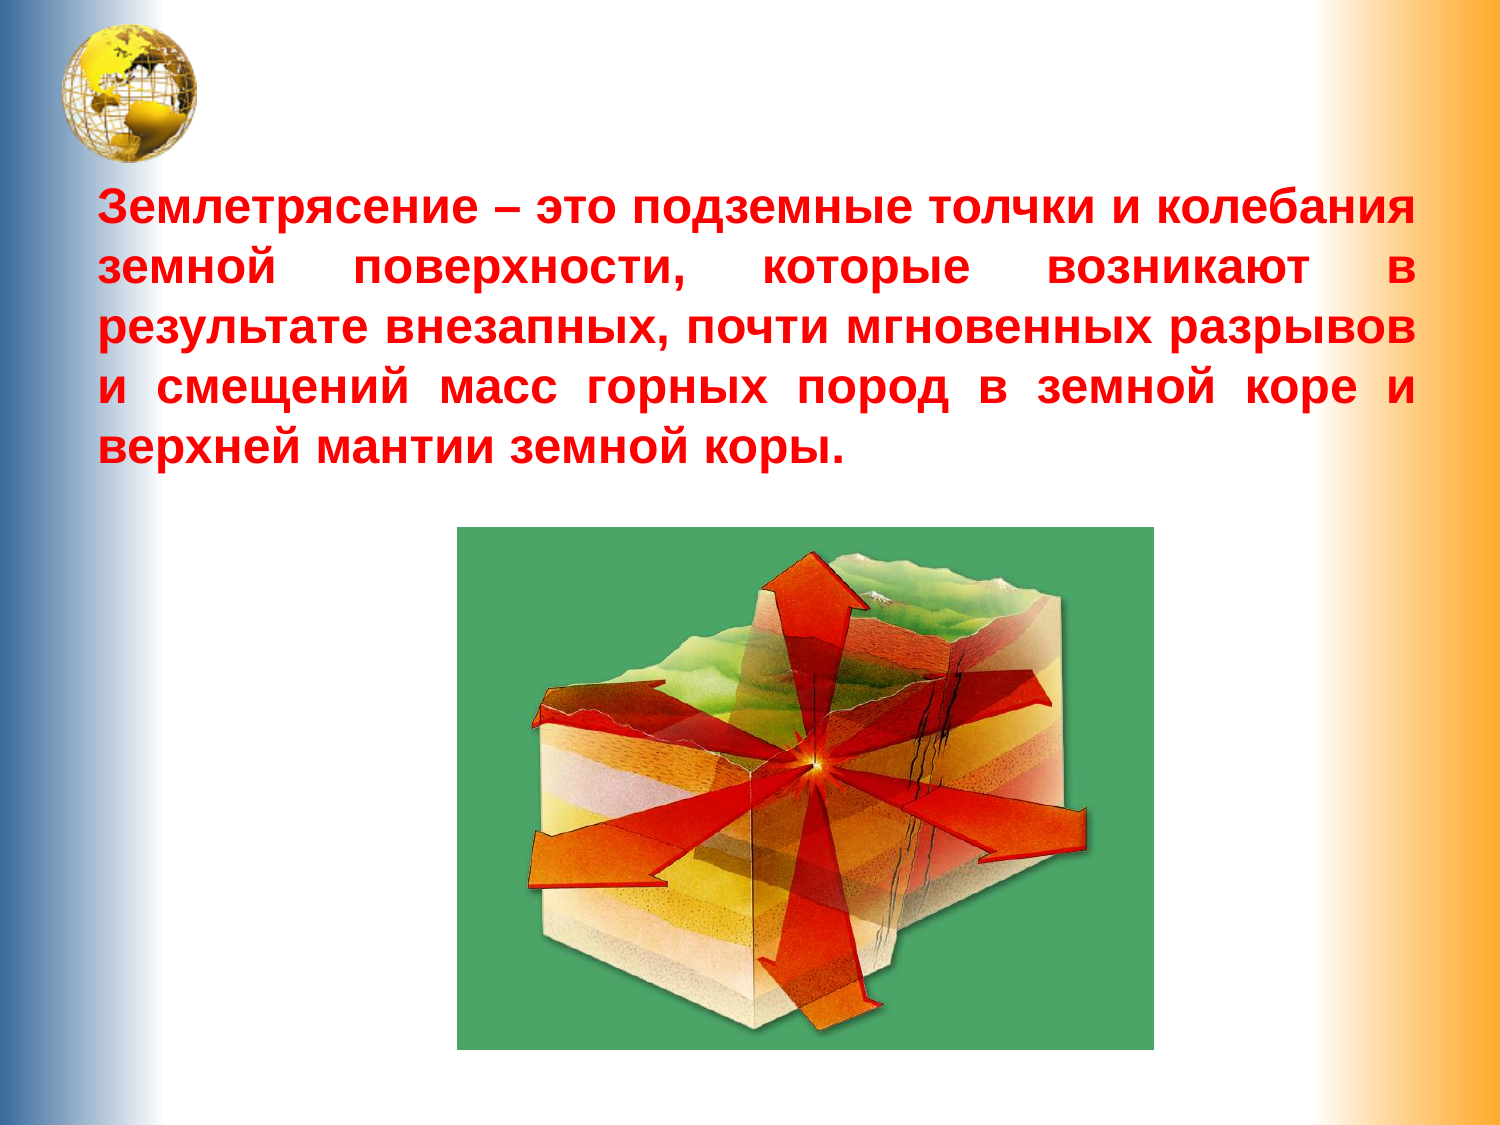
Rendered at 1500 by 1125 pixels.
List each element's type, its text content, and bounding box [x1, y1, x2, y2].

picture [62, 24, 197, 163]
picture [456, 527, 1154, 1050]
title Землетрясение – это подземные толчки и колебания земной поверхности, которые возникают в результате внезапных, почти мгновенных разрывов и смещений масс горных пород в земной коре и верхней мантии земной коры. [81, 175, 1433, 471]
